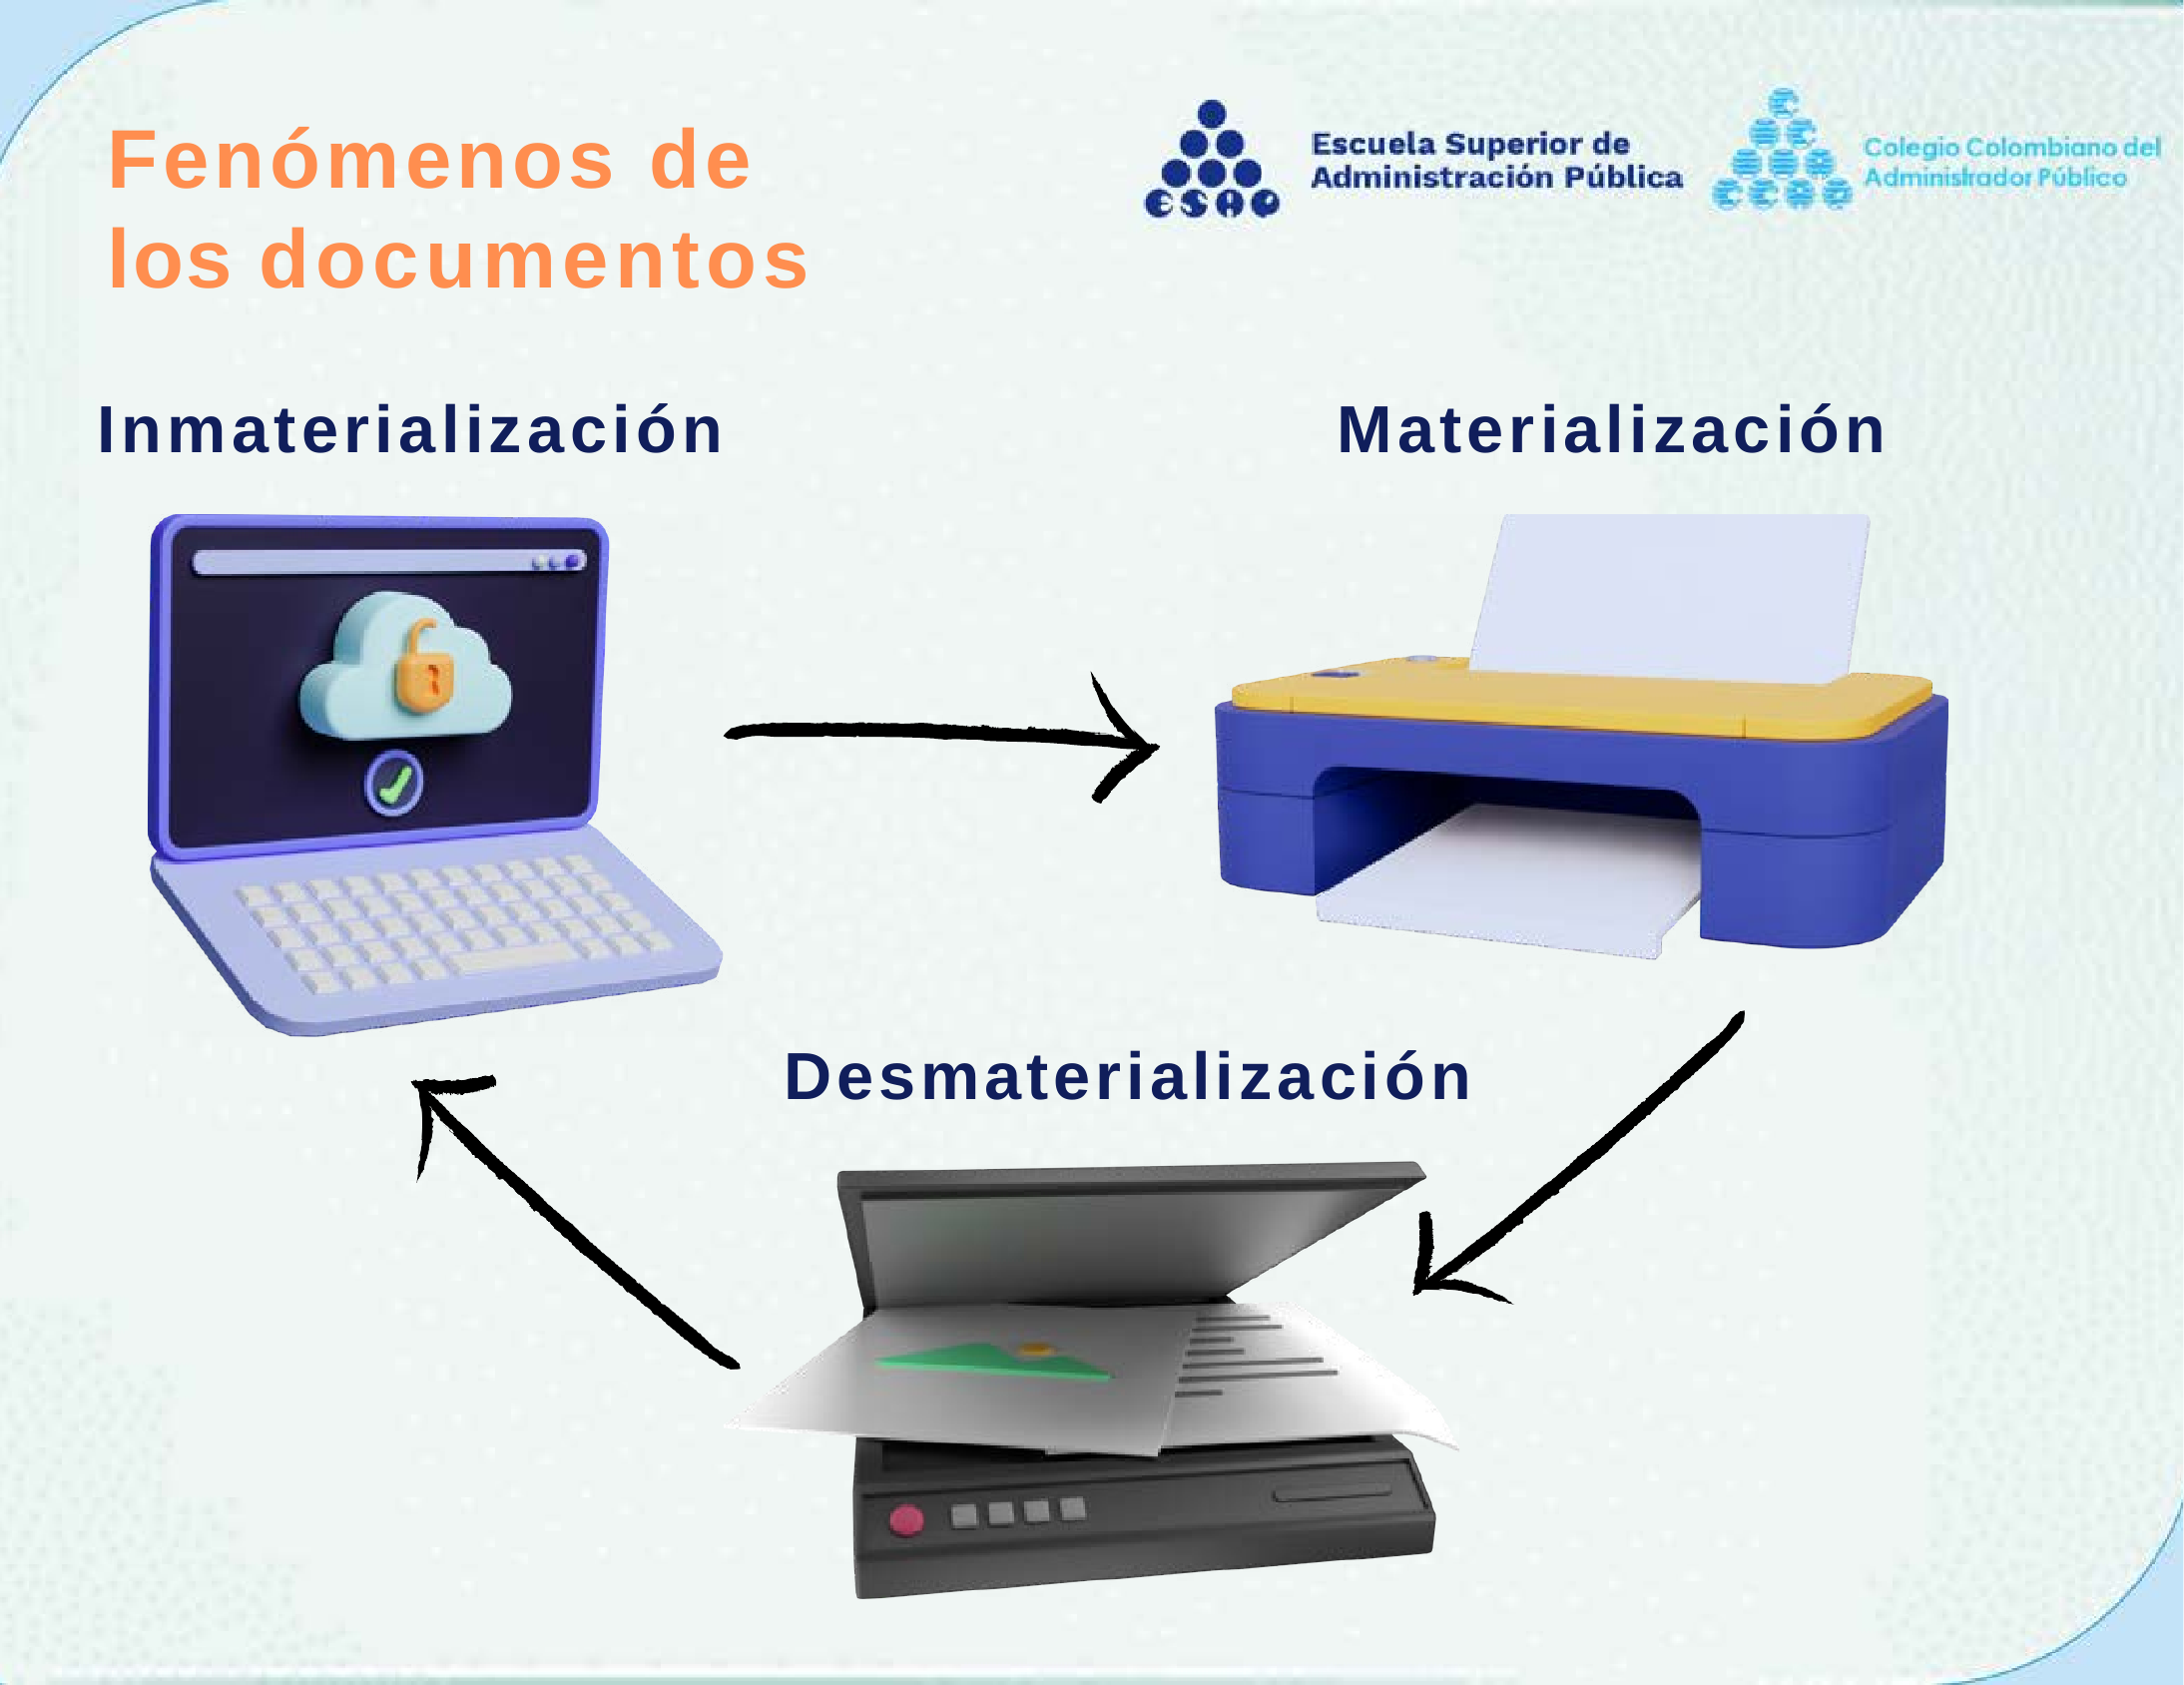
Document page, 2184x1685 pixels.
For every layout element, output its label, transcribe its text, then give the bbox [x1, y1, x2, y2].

text_box [723, 1161, 1460, 1599]
text_box Desmaterialización [781, 1030, 1481, 1114]
text_box [147, 514, 724, 1037]
picture [0, 0, 2184, 1685]
title Fenómenos de los documentos [105, 102, 813, 387]
text_box Inmaterialización [95, 382, 733, 466]
text_box [1091, 743, 1161, 804]
text_box [1411, 1010, 1745, 1305]
text_box [723, 671, 1147, 750]
text_box [1214, 514, 1949, 960]
text_box [410, 1074, 741, 1370]
text_box Materialización [1335, 382, 1897, 466]
